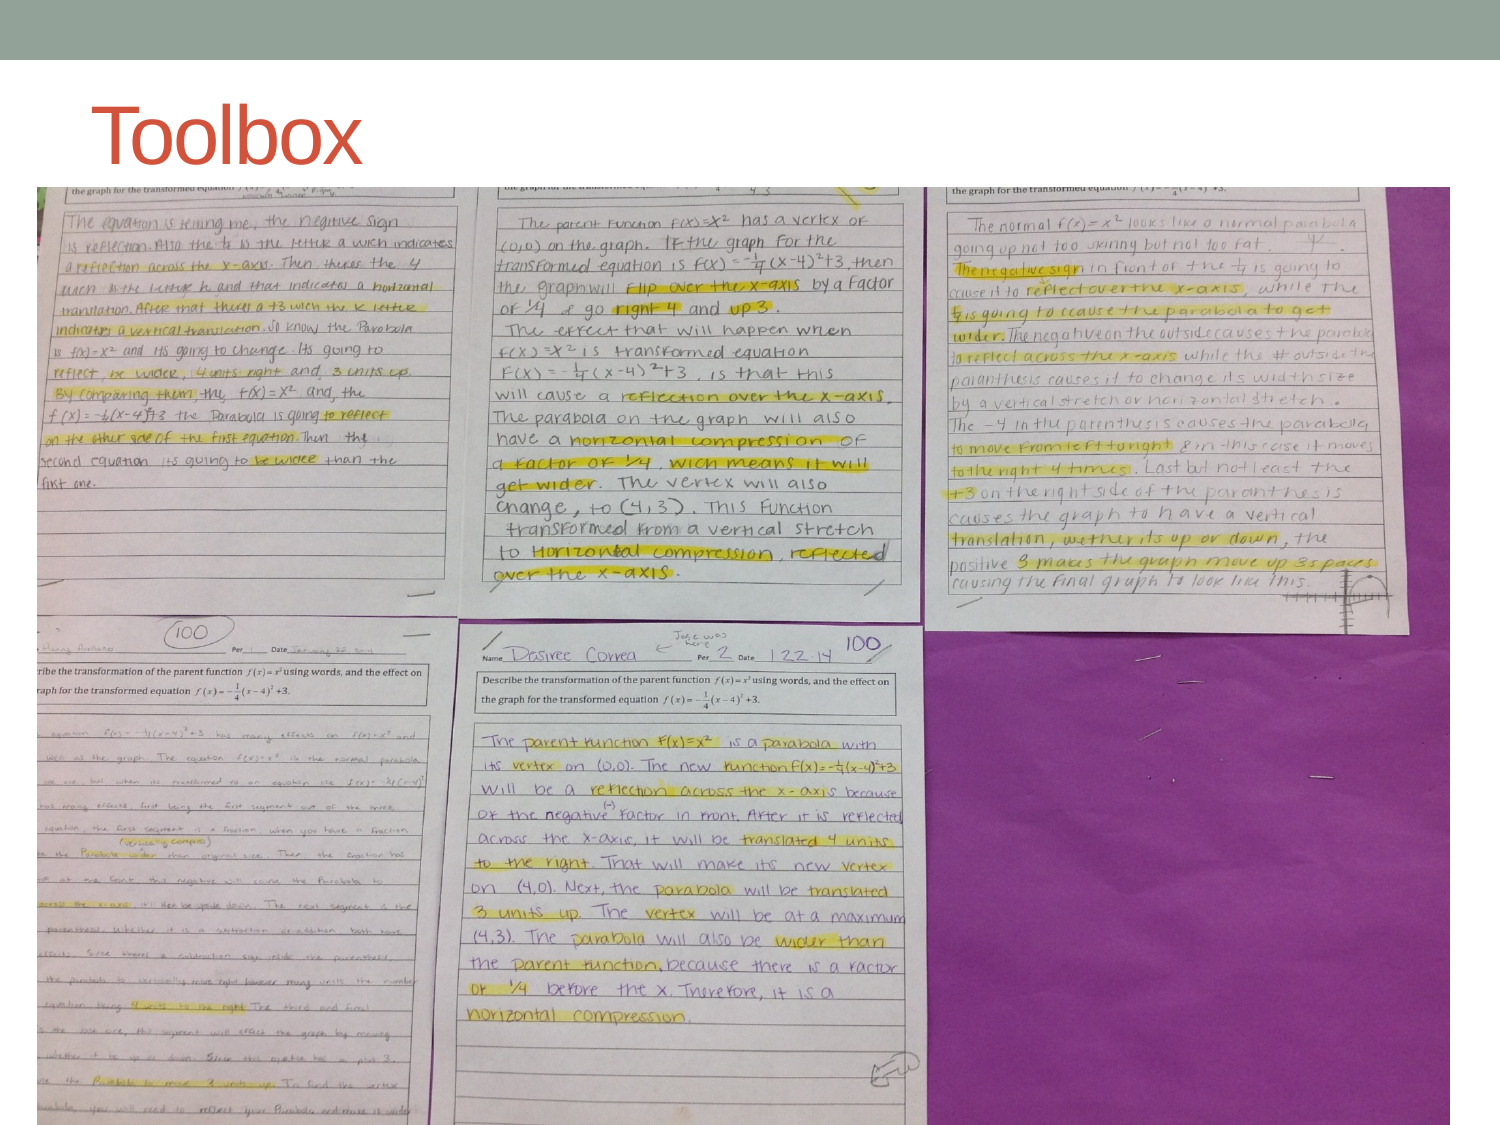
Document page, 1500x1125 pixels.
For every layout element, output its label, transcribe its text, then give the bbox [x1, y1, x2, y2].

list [37, 187, 1451, 1125]
title Toolbox [75, 50, 1425, 185]
